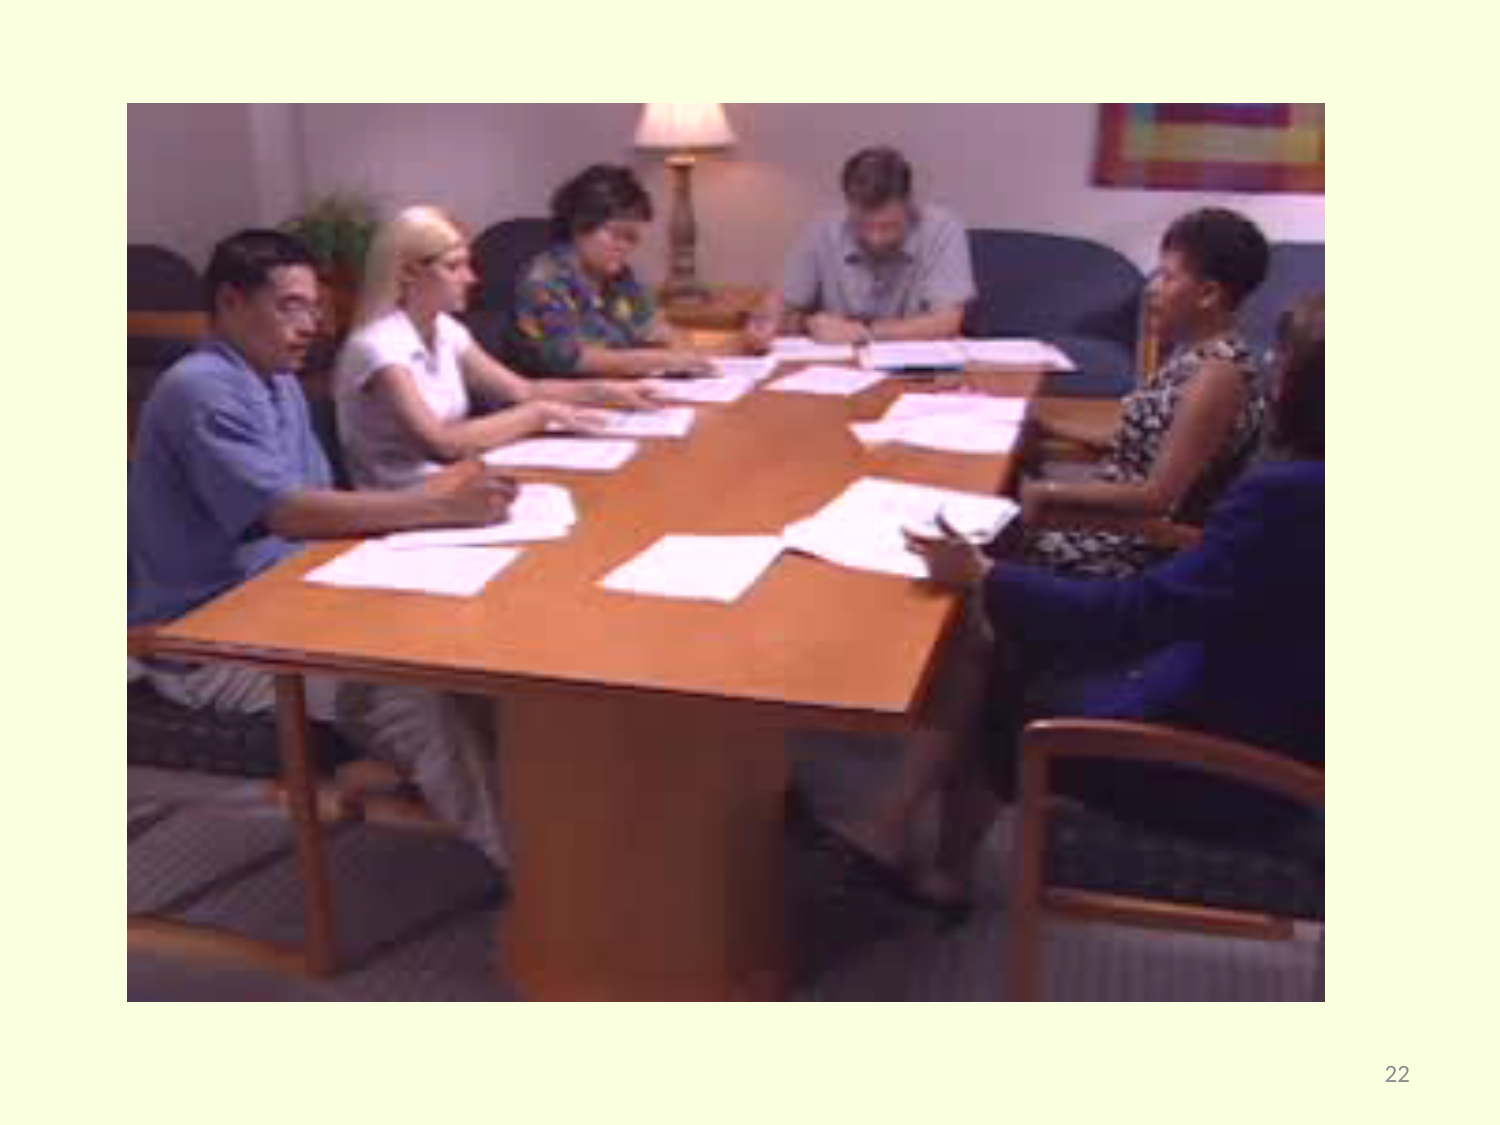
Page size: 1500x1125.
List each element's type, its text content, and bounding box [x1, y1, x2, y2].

slide_number 22 [1074, 1042, 1425, 1103]
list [127, 103, 1326, 1002]
